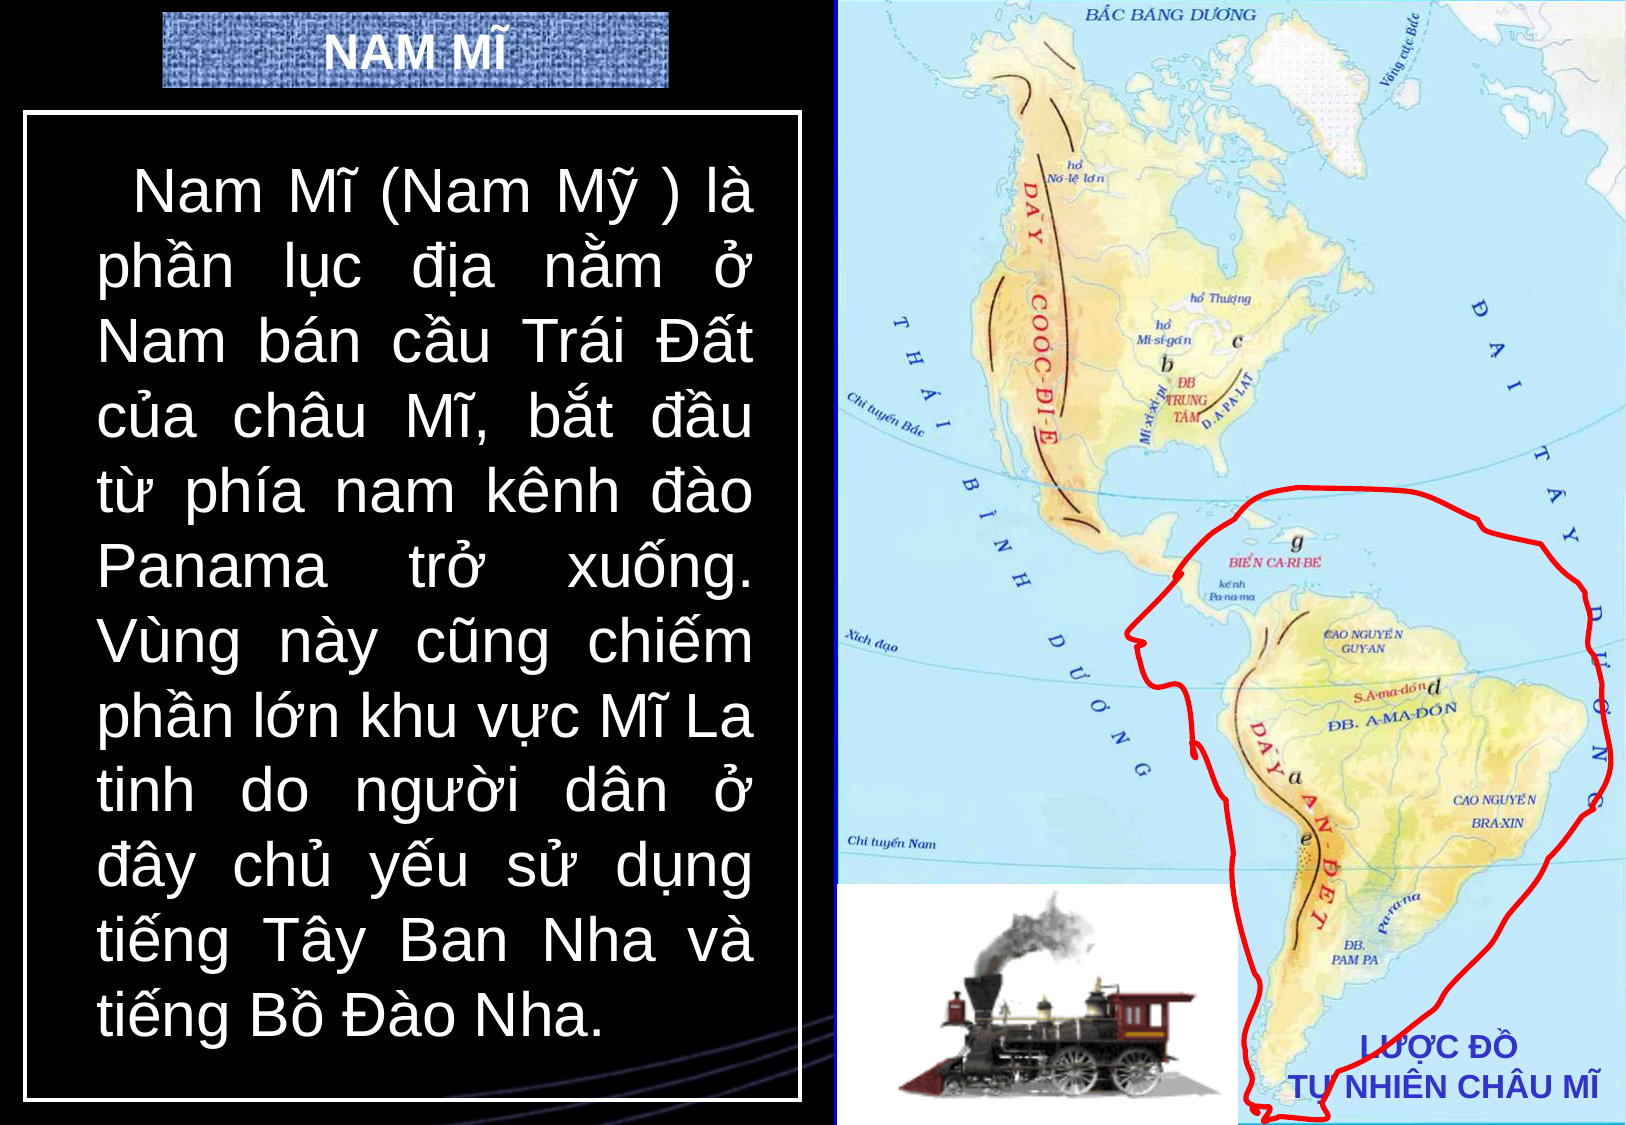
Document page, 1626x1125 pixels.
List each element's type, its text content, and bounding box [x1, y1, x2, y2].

picture [0, 0, 834, 1125]
picture [837, 0, 1626, 1125]
text_box NAM MĨ [162, 12, 669, 88]
text_box Nam Mĩ (Nam Mỹ ) là phần lục địa nằm ở Nam bán cầu Trái Đất của châu Mĩ, bắt đầu từ phía nam kênh đào Panama trở xuống. Vùng này cũng chiếm phần lớn khu vực Mĩ La tinh do người dân ở đây chủ yếu sử dụng tiếng Tây Ban Nha và tiếng Bồ Đào Nha. [24, 112, 800, 1100]
